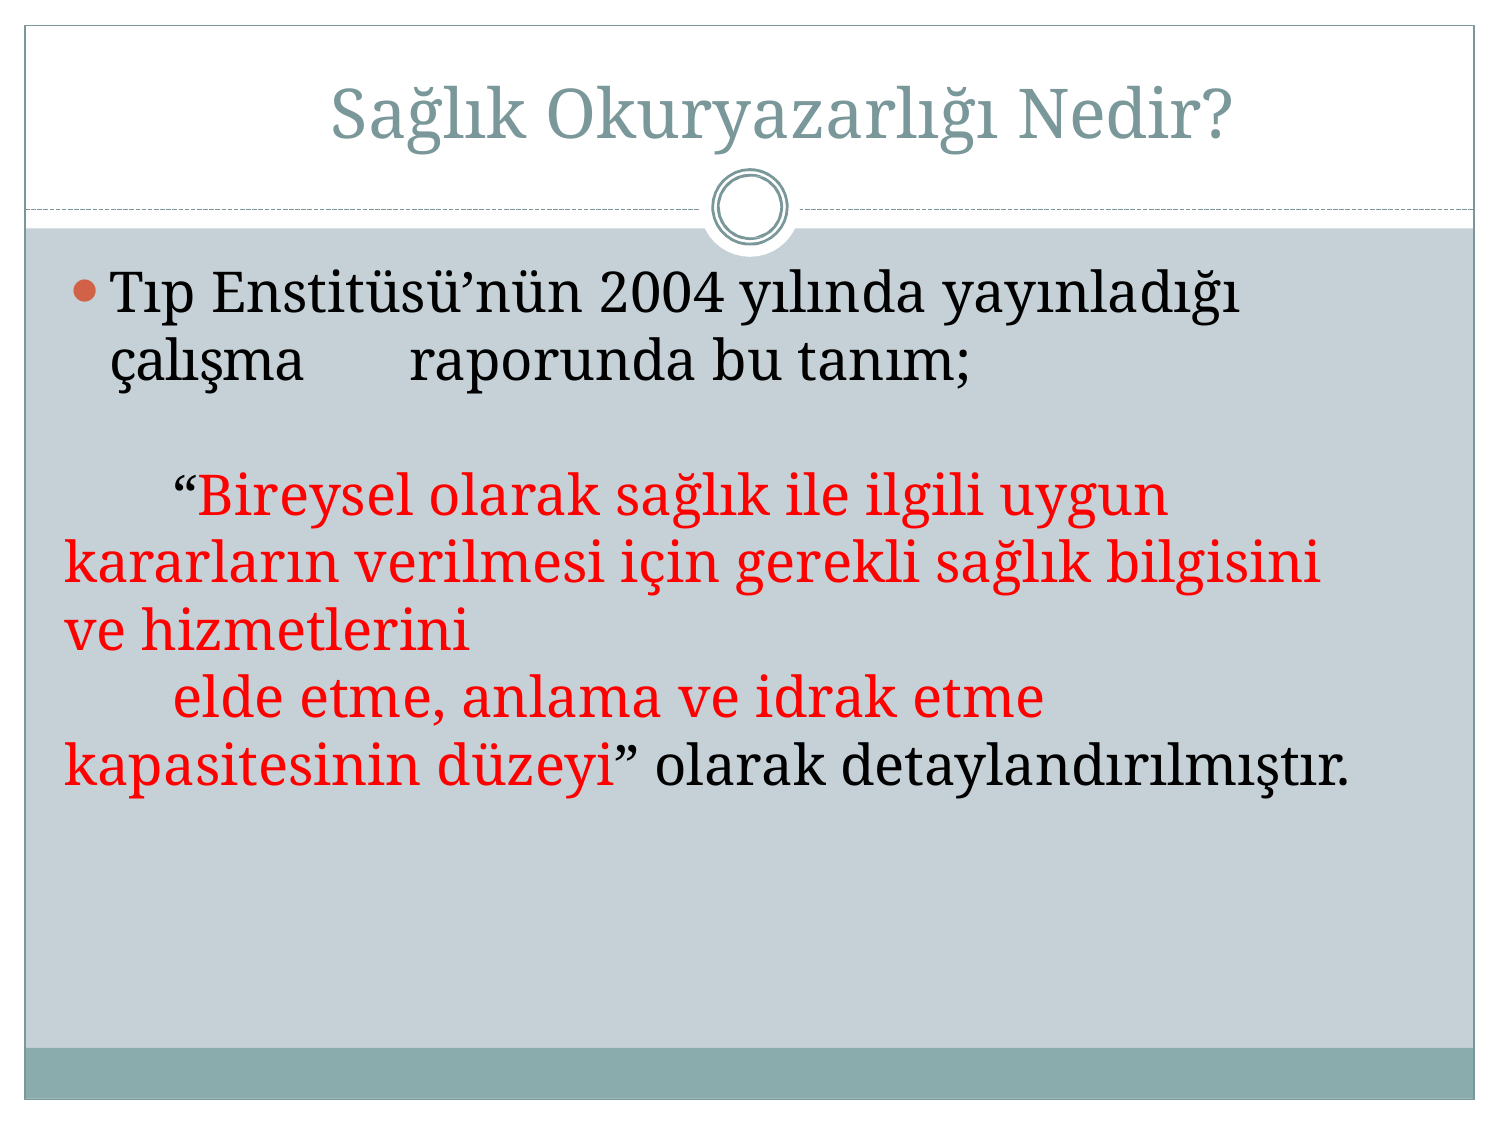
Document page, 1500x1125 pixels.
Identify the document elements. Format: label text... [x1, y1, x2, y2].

text_box Tıp Enstitüsü’nün 2004 yılında yayınladığı çalışma raporunda bu tanım; “Bireysel olarak sağlık ile ilgili uygun kararların verilmesi için gerekli sağlık bilgisini ve hizmetlerini elde etme, anlama ve idrak etme kapasitesinin düzeyi” olarak detaylandırılmıştır. [62, 254, 1409, 797]
title Sağlık Okuryazarlığı Nedir? [112, 0, 1388, 254]
